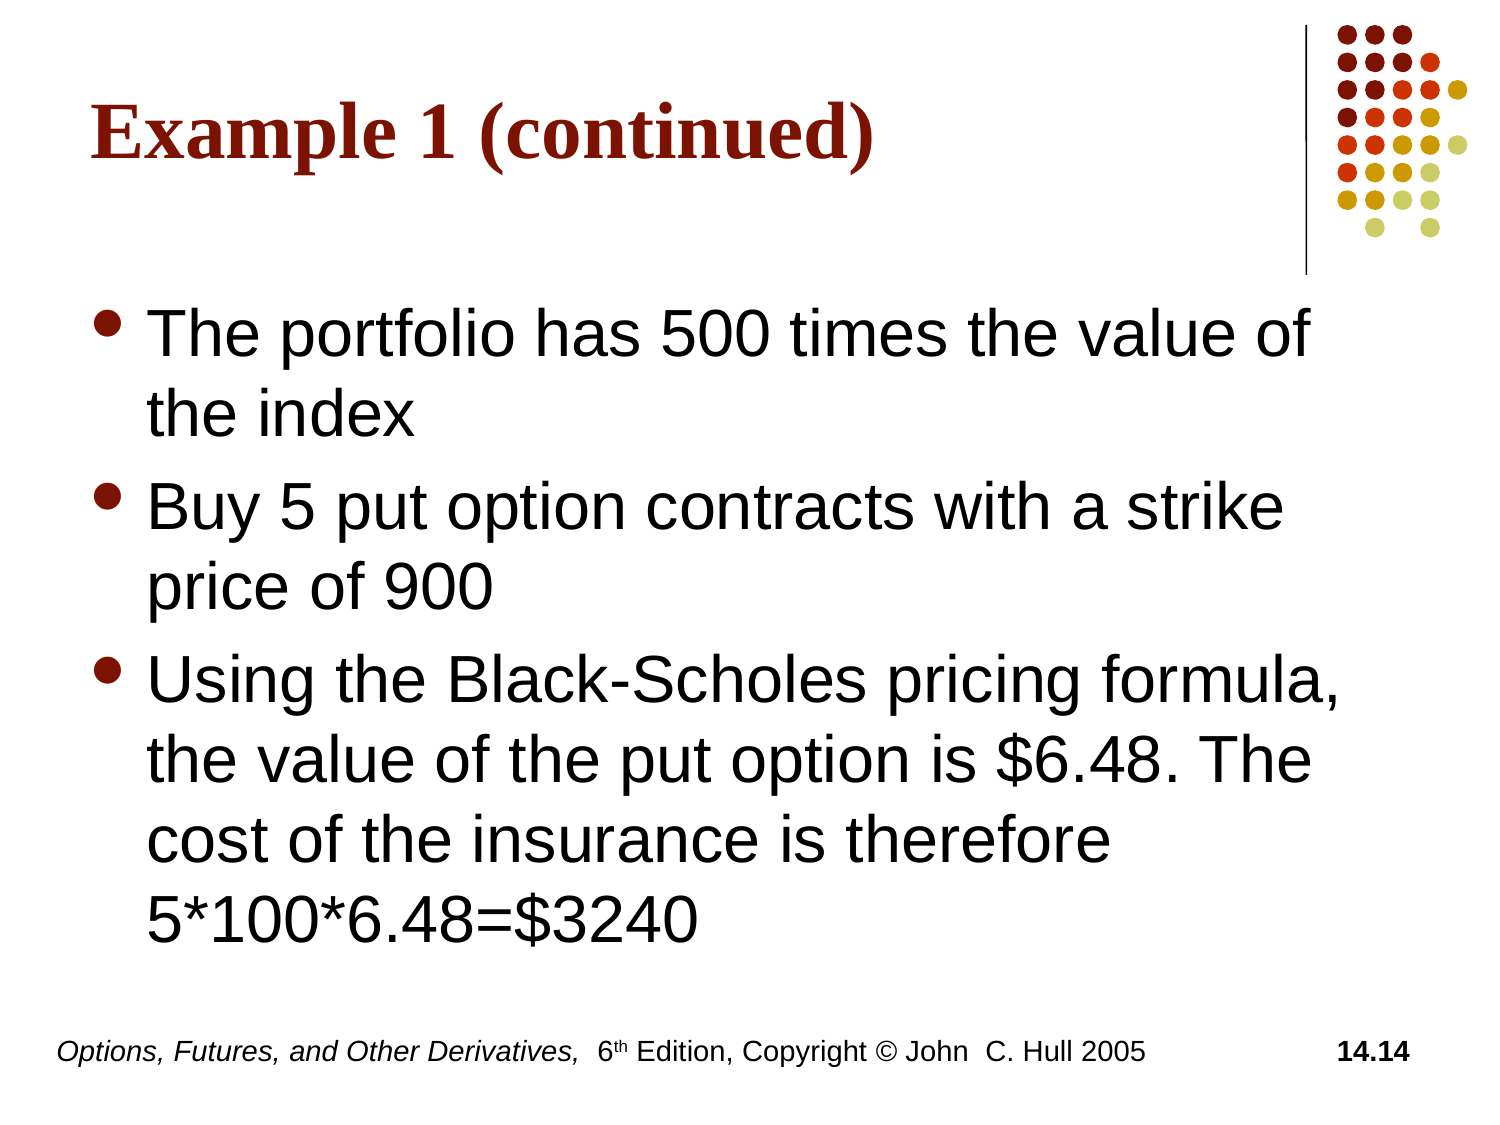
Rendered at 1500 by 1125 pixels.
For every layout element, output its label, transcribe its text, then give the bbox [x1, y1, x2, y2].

footer Options, Futures, and Other Derivatives, 6th Edition, Copyright © John C. Hull 2005 [40, 1024, 1074, 1101]
slide_number 14.14 [1074, 1024, 1426, 1101]
title Example 1 (continued) [74, 19, 1313, 233]
list The portfolio has 500 times the value of the index Buy 5 put option contracts with a strike price of 900 Using the Black-Scholes pricing formula, the value of the put option is $6.48. The cost of the insurance is therefore 5*100*6.48=$3240 [74, 281, 1426, 1006]
